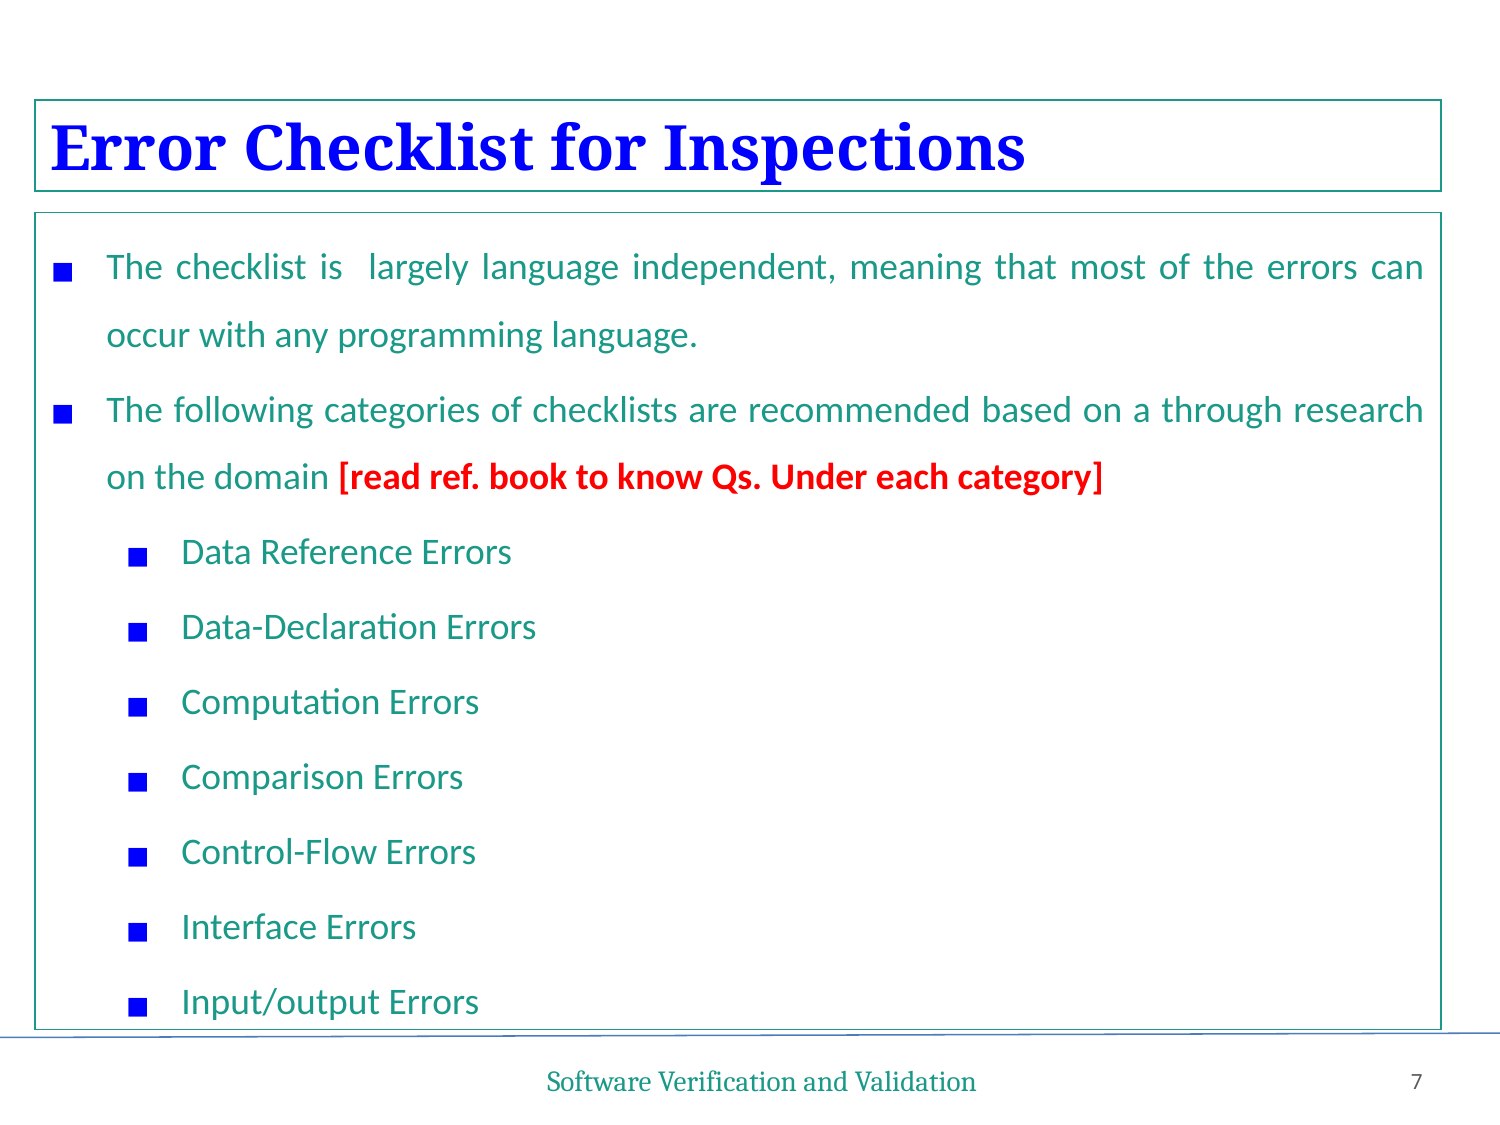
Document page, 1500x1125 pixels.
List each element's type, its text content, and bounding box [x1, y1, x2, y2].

footer Software Verification and Validation [275, 1047, 1250, 1113]
slide_number 7 [1250, 1052, 1438, 1113]
text_box The checklist is largely language independent, meaning that most of the errors can occur with any programming language. The following categories of checklists are recommended based on a through research on the domain [read ref. book to know Qs. Under each category] Data Reference Errors Data-Declaration Errors Computation Errors Comparison Errors Control-Flow Errors Interface Errors Input/output Errors [35, 212, 1441, 1030]
text_box Error Checklist for Inspections [35, 99, 1441, 191]
